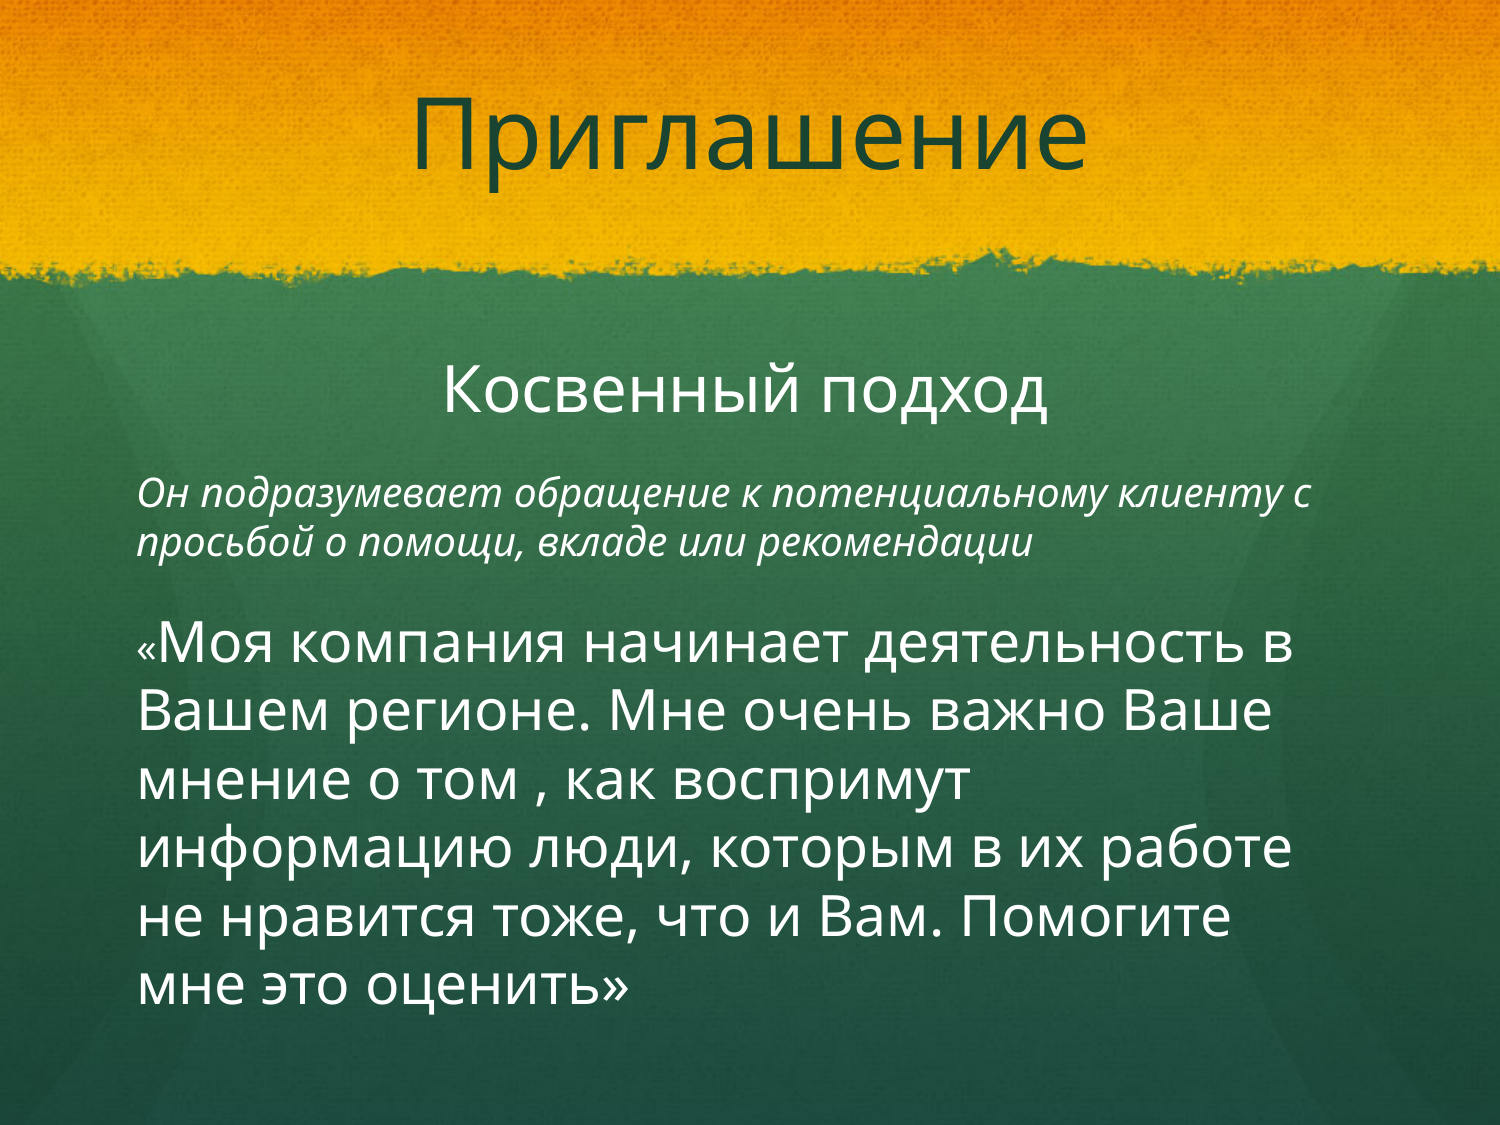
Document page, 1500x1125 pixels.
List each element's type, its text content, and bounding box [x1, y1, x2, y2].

list Косвенный подход Он подразумевает обращение к потенциальному клиенту с просьбой о помощи, вкладе или рекомендации «Моя компания начинает деятельность в Вашем регионе. Мне очень важно Ваше мнение о том , как воспримут информацию люди, которым в их работе не нравится тоже, что и Вам. Помогите мне это оценить» [121, 339, 1370, 1026]
title Приглашение [125, 13, 1375, 246]
picture [0, 0, 1500, 1125]
